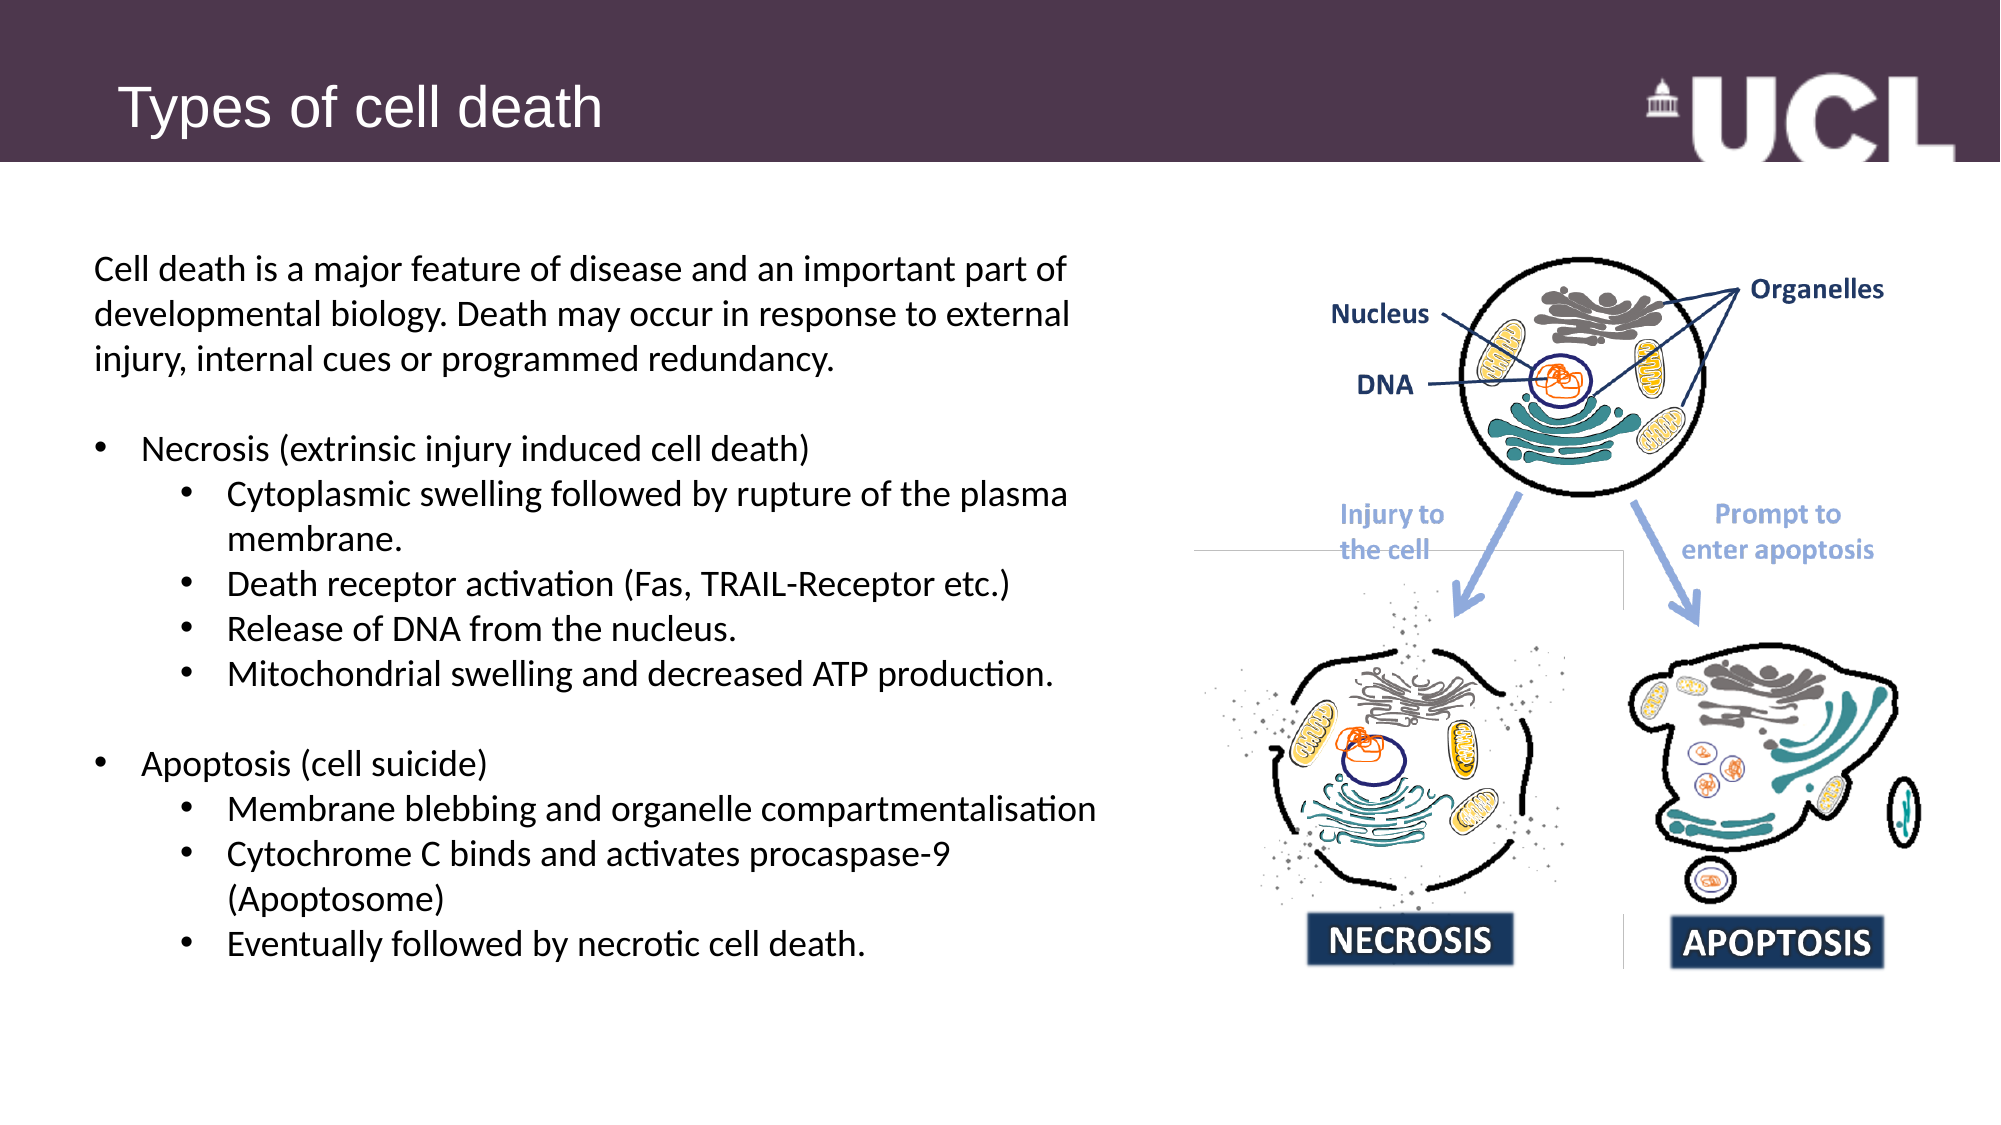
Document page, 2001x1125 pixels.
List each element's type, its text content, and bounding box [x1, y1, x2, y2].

text_box Cell death is a major feature of disease and an important part of developmental biology. Death may occur in response to external injury, internal cues or programmed redundancy. Necrosis (extrinsic injury induced cell death) Cytoplasmic swelling followed by rupture of the plasma membrane. Death receptor activation (Fas, TRAIL-Receptor etc.) Release of DNA from the nucleus. Mitochondrial swelling and decreased ATP production. Apoptosis (cell suicide) Membrane blebbing and organelle compartmentalisation Cytochrome C binds and activates procaspase-9 (Apoptosome) Eventually followed by necrotic cell death. [79, 236, 1144, 1062]
picture [1194, 238, 1939, 997]
text_box Types of cell death [102, 61, 620, 147]
